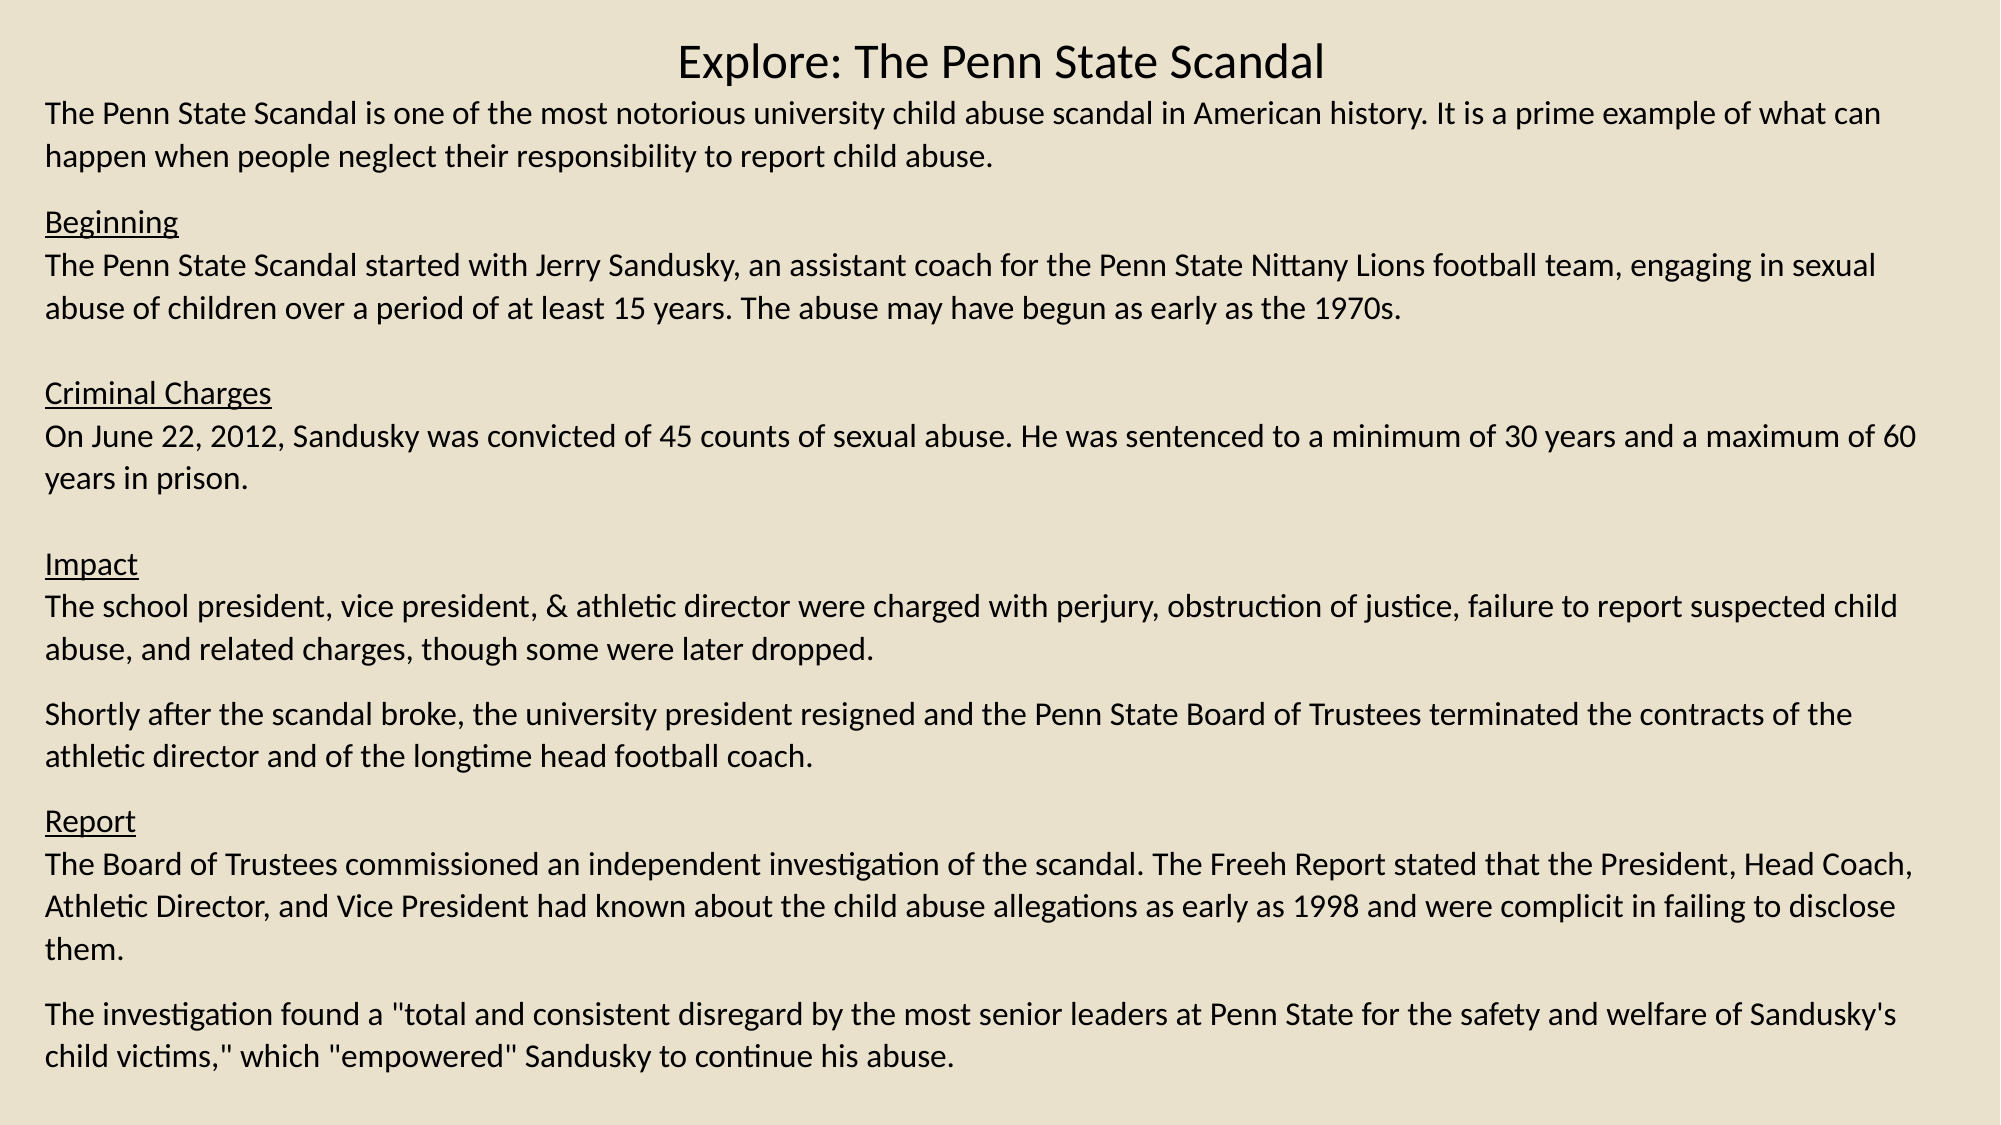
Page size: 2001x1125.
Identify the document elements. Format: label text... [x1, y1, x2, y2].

text_box Explore: The Penn State Scandal The Penn State Scandal is one of the most notorious university child abuse scandal in American history. It is a prime example of what can happen when people neglect their responsibility to report child abuse. Beginning The Penn State Scandal started with Jerry Sandusky, an assistant coach for the Penn State Nittany Lions football team, engaging in sexual abuse of children over a period of at least 15 years. The abuse may have begun as early as the 1970s. Criminal Charges On June 22, 2012, Sandusky was convicted of 45 counts of sexual abuse. He was sentenced to a minimum of 30 years and a maximum of 60 years in prison. Impact The school president, vice president, & athletic director were charged with perjury, obstruction of justice, failure to report suspected child abuse, and related charges, though some were later dropped. Shortly after the scandal broke, the university president resigned and the Penn State Board of Trustees terminated the contracts of the athletic director and of the longtime head football coach. Report The Board of Trustees commissioned an independent investigation of the scandal. The Freeh Report stated that the President, Head Coach, Athletic Director, and Vice President had known about the child abuse allegations as early as 1998 and were complicit in failing to disclose them. The investigation found a "total and consistent disregard by the most senior leaders at Penn State for the safety and welfare of Sandusky's child victims," which "empowered" Sandusky to continue his abuse. [30, 16, 1974, 1125]
